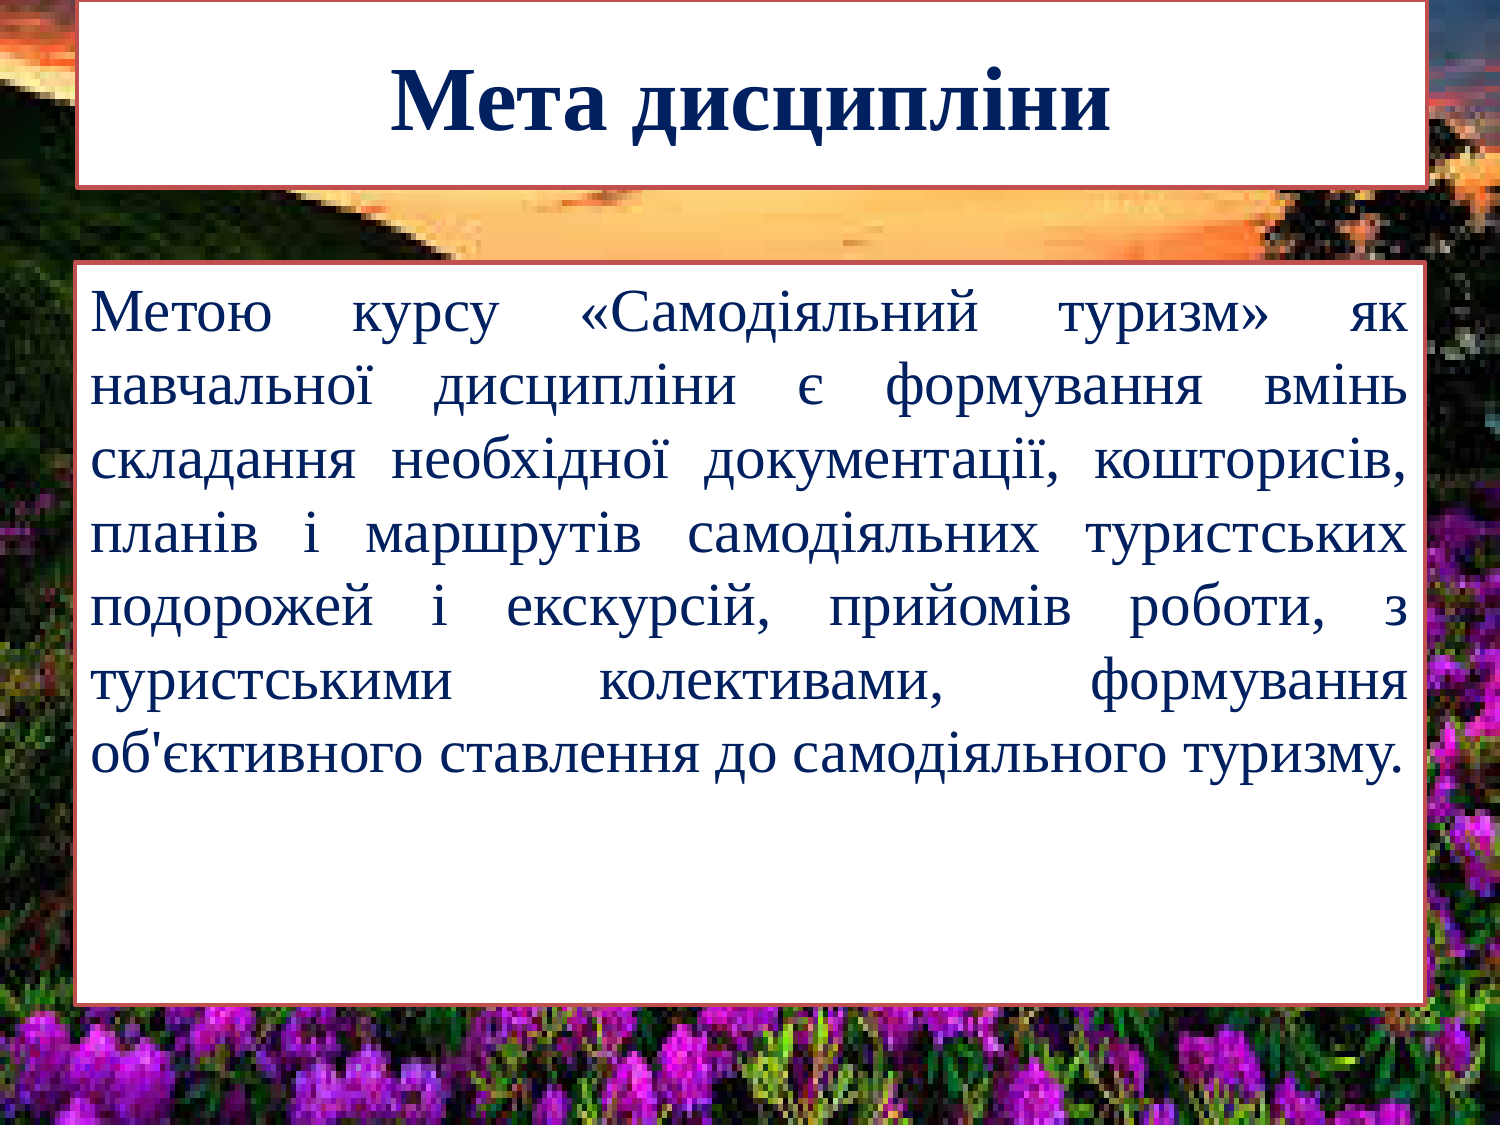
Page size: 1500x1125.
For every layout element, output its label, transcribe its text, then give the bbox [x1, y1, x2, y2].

list Метою курсу «Самодіяльний туризм» як навчальної дисципліни є формування вмінь складання необхідної документації, кошторисів, планів і маршрутів самодіяльних туристських подорожей і екскурсій, прийомів роботи, з туристськими колективами, формування об'єктивного ставлення до самодіяльного туризму. [73, 260, 1427, 1007]
picture [0, 0, 1500, 1125]
title Мета дисципліни [75, 0, 1429, 190]
